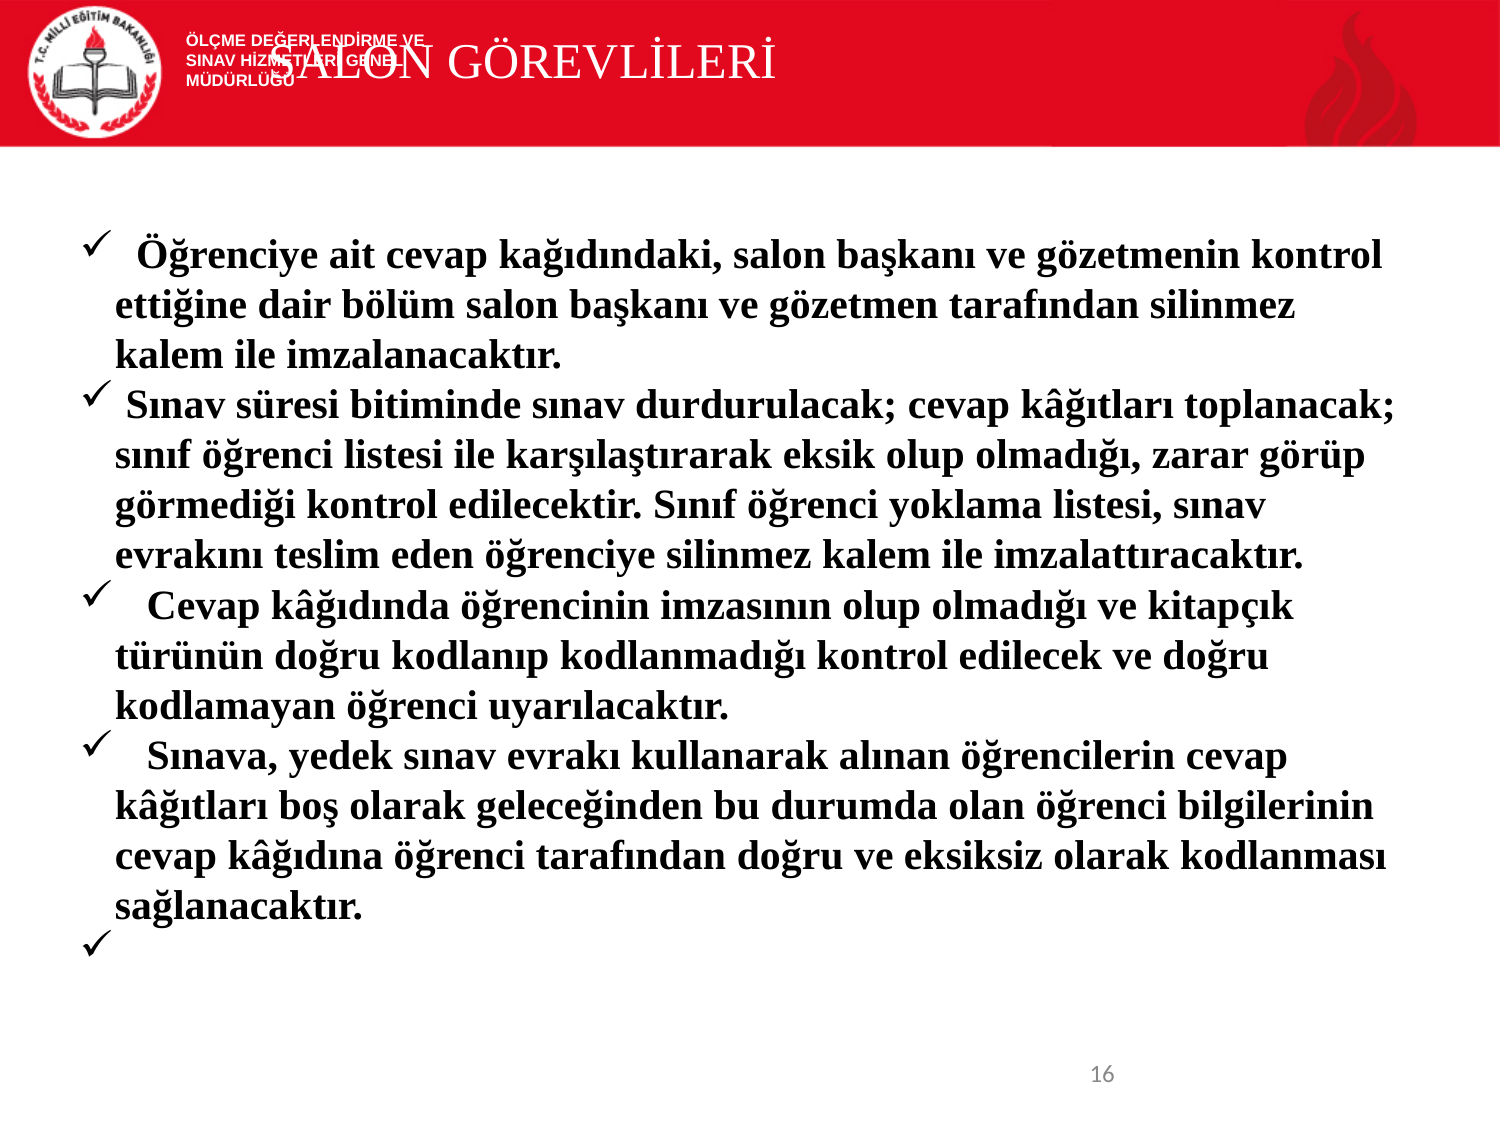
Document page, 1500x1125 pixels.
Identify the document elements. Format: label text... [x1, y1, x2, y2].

text_box Öğrenciye ait cevap kağıdındaki, salon başkanı ve gözetmenin kontrol ettiğine dair bölüm salon başkanı ve gözetmen tarafından silinmez kalem ile imzalanacaktır. Sınav süresi bitiminde sınav durdurulacak; cevap kâğıtları toplanacak; sınıf öğrenci listesi ile karşılaştırarak eksik olup olmadığı, zarar görüp görmediği kontrol edilecektir. Sınıf öğrenci yoklama listesi, sınav evrakını teslim eden öğrenciye silinmez kalem ile imzalattıracaktır. Cevap kâğıdında öğrencinin imzasının olup olmadığı ve kitapçık türünün doğru kodlanıp kodlanmadığı kontrol edilecek ve doğru kodlamayan öğrenci uyarılacaktır. Sınava, yedek sınav evrakı kullanarak alınan öğrencilerin cevap kâğıtları boş olarak geleceğinden bu durumda olan öğrenci bilgilerinin cevap kâğıdına öğrenci tarafından doğru ve eksiksiz olarak kodlanması sağlanacaktır. [64, 219, 1415, 1012]
text_box <number> [1074, 1042, 1425, 1103]
picture [0, 0, 1500, 1125]
text_box SALON GÖREVLİLERİ [253, 0, 1270, 160]
text_box ÖLÇME DEĞERLENDİRME VE SINAV HİZMETLERİ GENEL MÜDÜRLÜĞÜ [171, 22, 443, 97]
